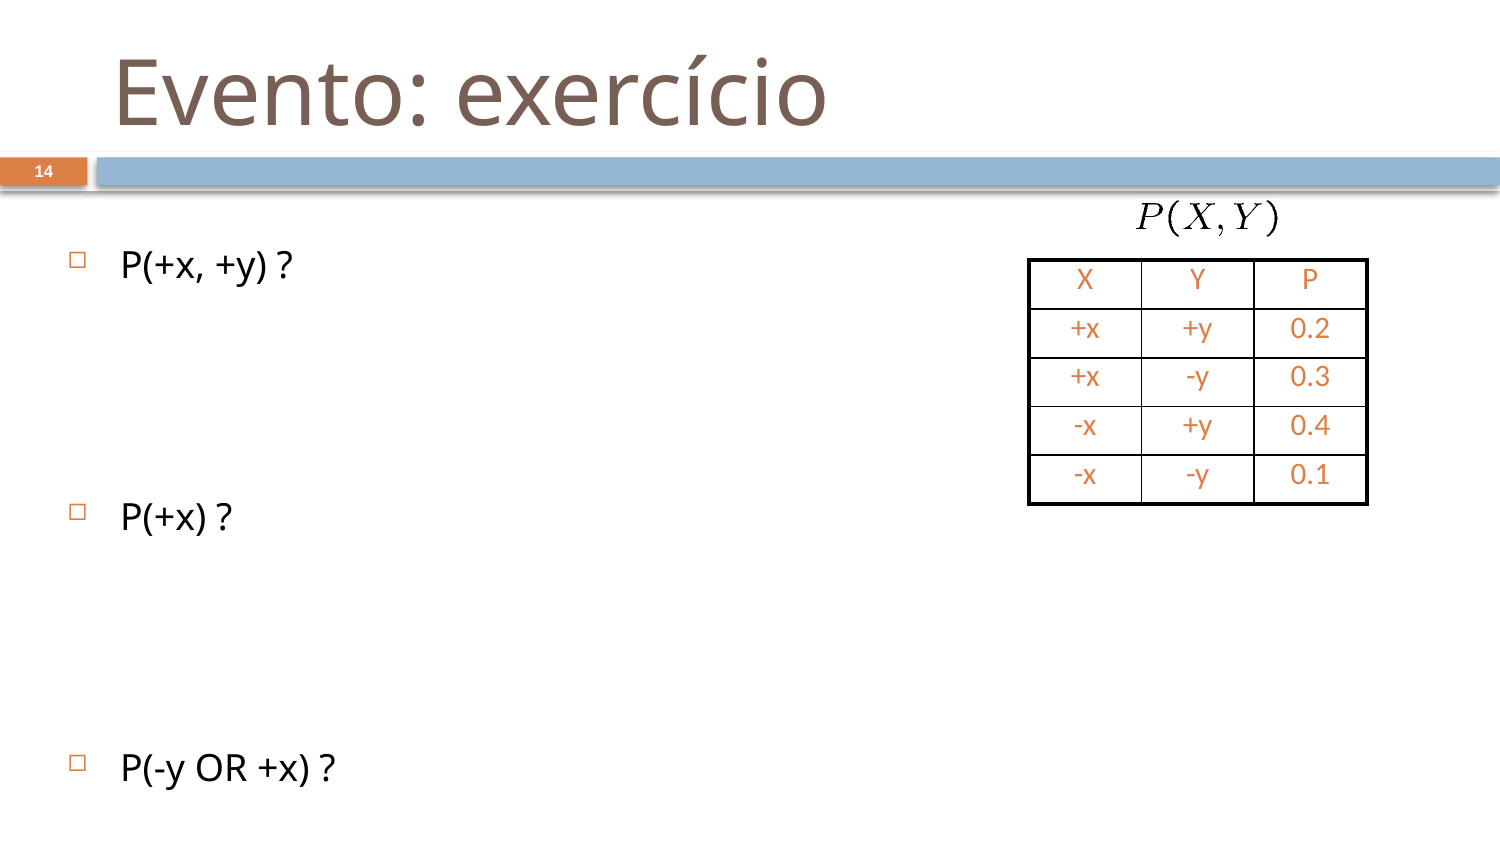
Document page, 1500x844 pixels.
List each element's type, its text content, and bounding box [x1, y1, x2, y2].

table_cell 0.1 [1255, 456, 1365, 502]
slide_number 14 [0, 156, 88, 187]
table_header P [1255, 262, 1365, 308]
table_cell -x [1031, 456, 1141, 502]
table_cell +x [1031, 310, 1141, 357]
table_cell +x [1031, 359, 1141, 406]
picture [1135, 199, 1278, 237]
table_cell +y [1142, 310, 1253, 357]
table_cell 0.4 [1255, 407, 1365, 454]
table_cell -x [1031, 407, 1141, 454]
table_cell -y [1142, 359, 1253, 406]
table_header X [1031, 262, 1141, 308]
table_cell 0.3 [1255, 359, 1365, 406]
list P(+x, +y) ? P(+x) ? P(-y OR +x) ? [56, 244, 787, 807]
table_cell -y [1142, 456, 1253, 502]
table_header Y [1142, 262, 1253, 308]
table_cell +y [1142, 407, 1253, 454]
table_cell 0.2 [1255, 310, 1365, 357]
title Evento: exercício [100, 28, 1438, 150]
